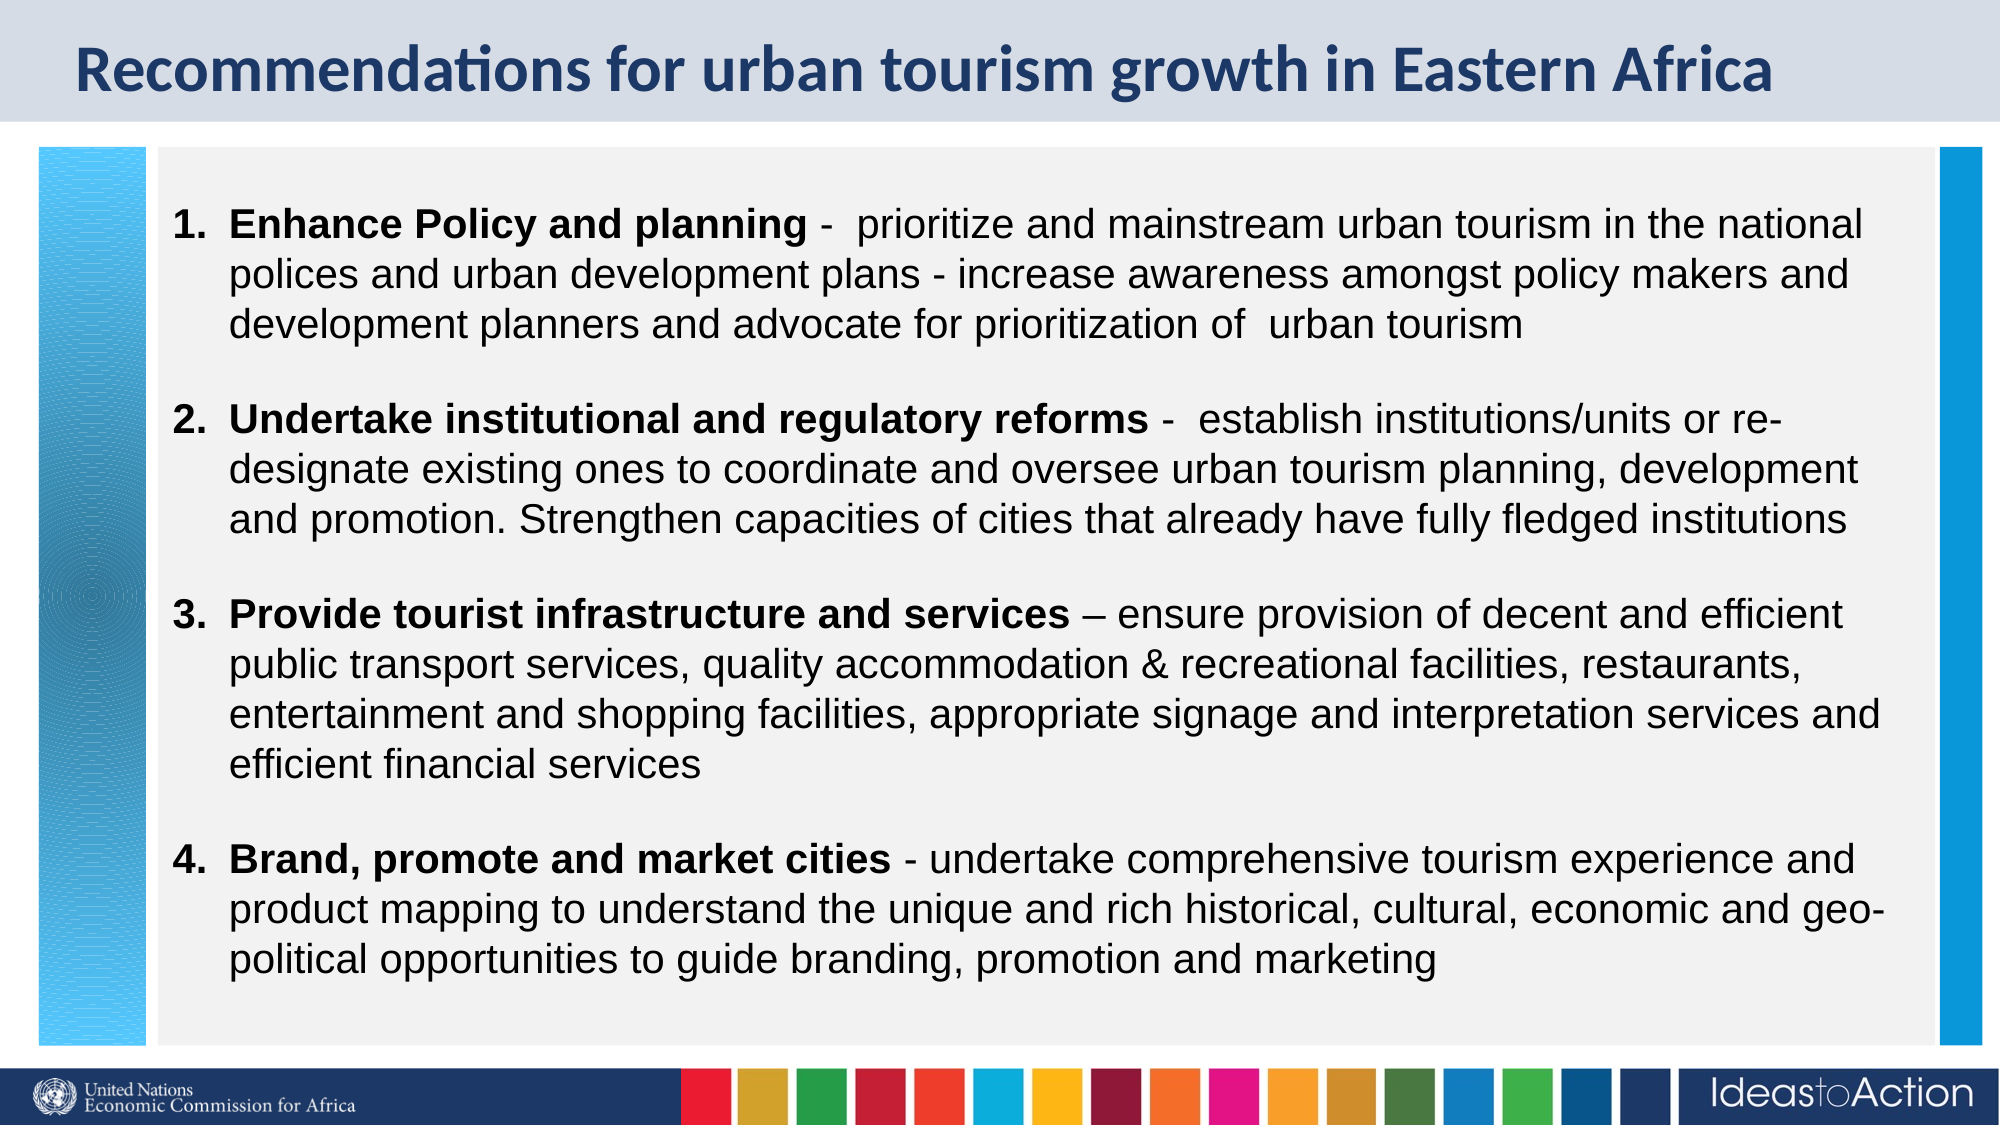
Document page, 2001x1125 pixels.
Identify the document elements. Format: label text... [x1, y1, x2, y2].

title Recommendations for urban tourism growth in Eastern Africa [60, 21, 1940, 118]
picture [681, 1068, 2000, 1125]
picture [33, 1078, 356, 1116]
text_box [38, 146, 1983, 1046]
